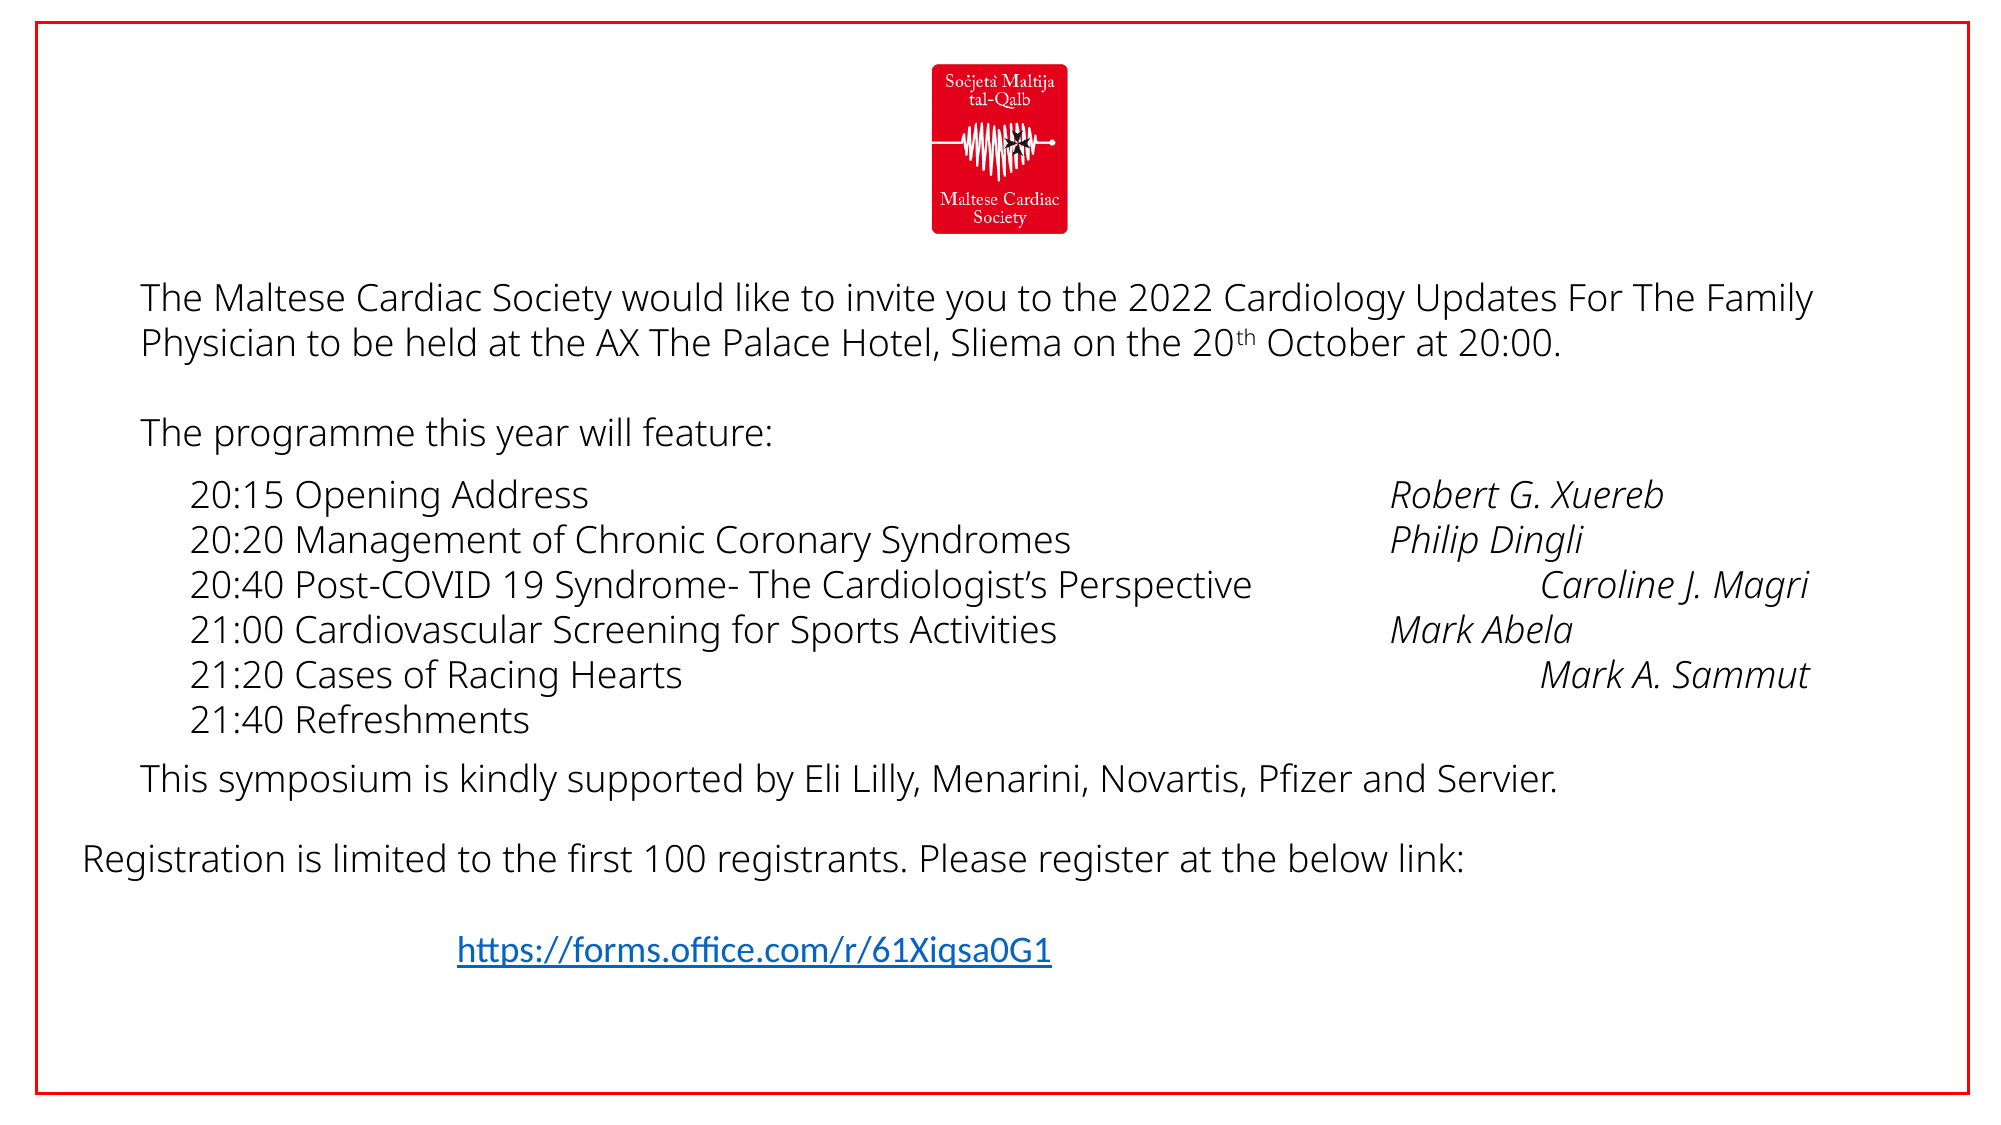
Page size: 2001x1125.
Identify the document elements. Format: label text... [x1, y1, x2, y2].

text_box Registration is limited to the first 100 registrants. Please register at the below link: https://forms.office.com/r/61Xiqsa0G1 [28, 827, 1482, 978]
text_box [36, 21, 1969, 1095]
picture [923, 57, 1077, 239]
